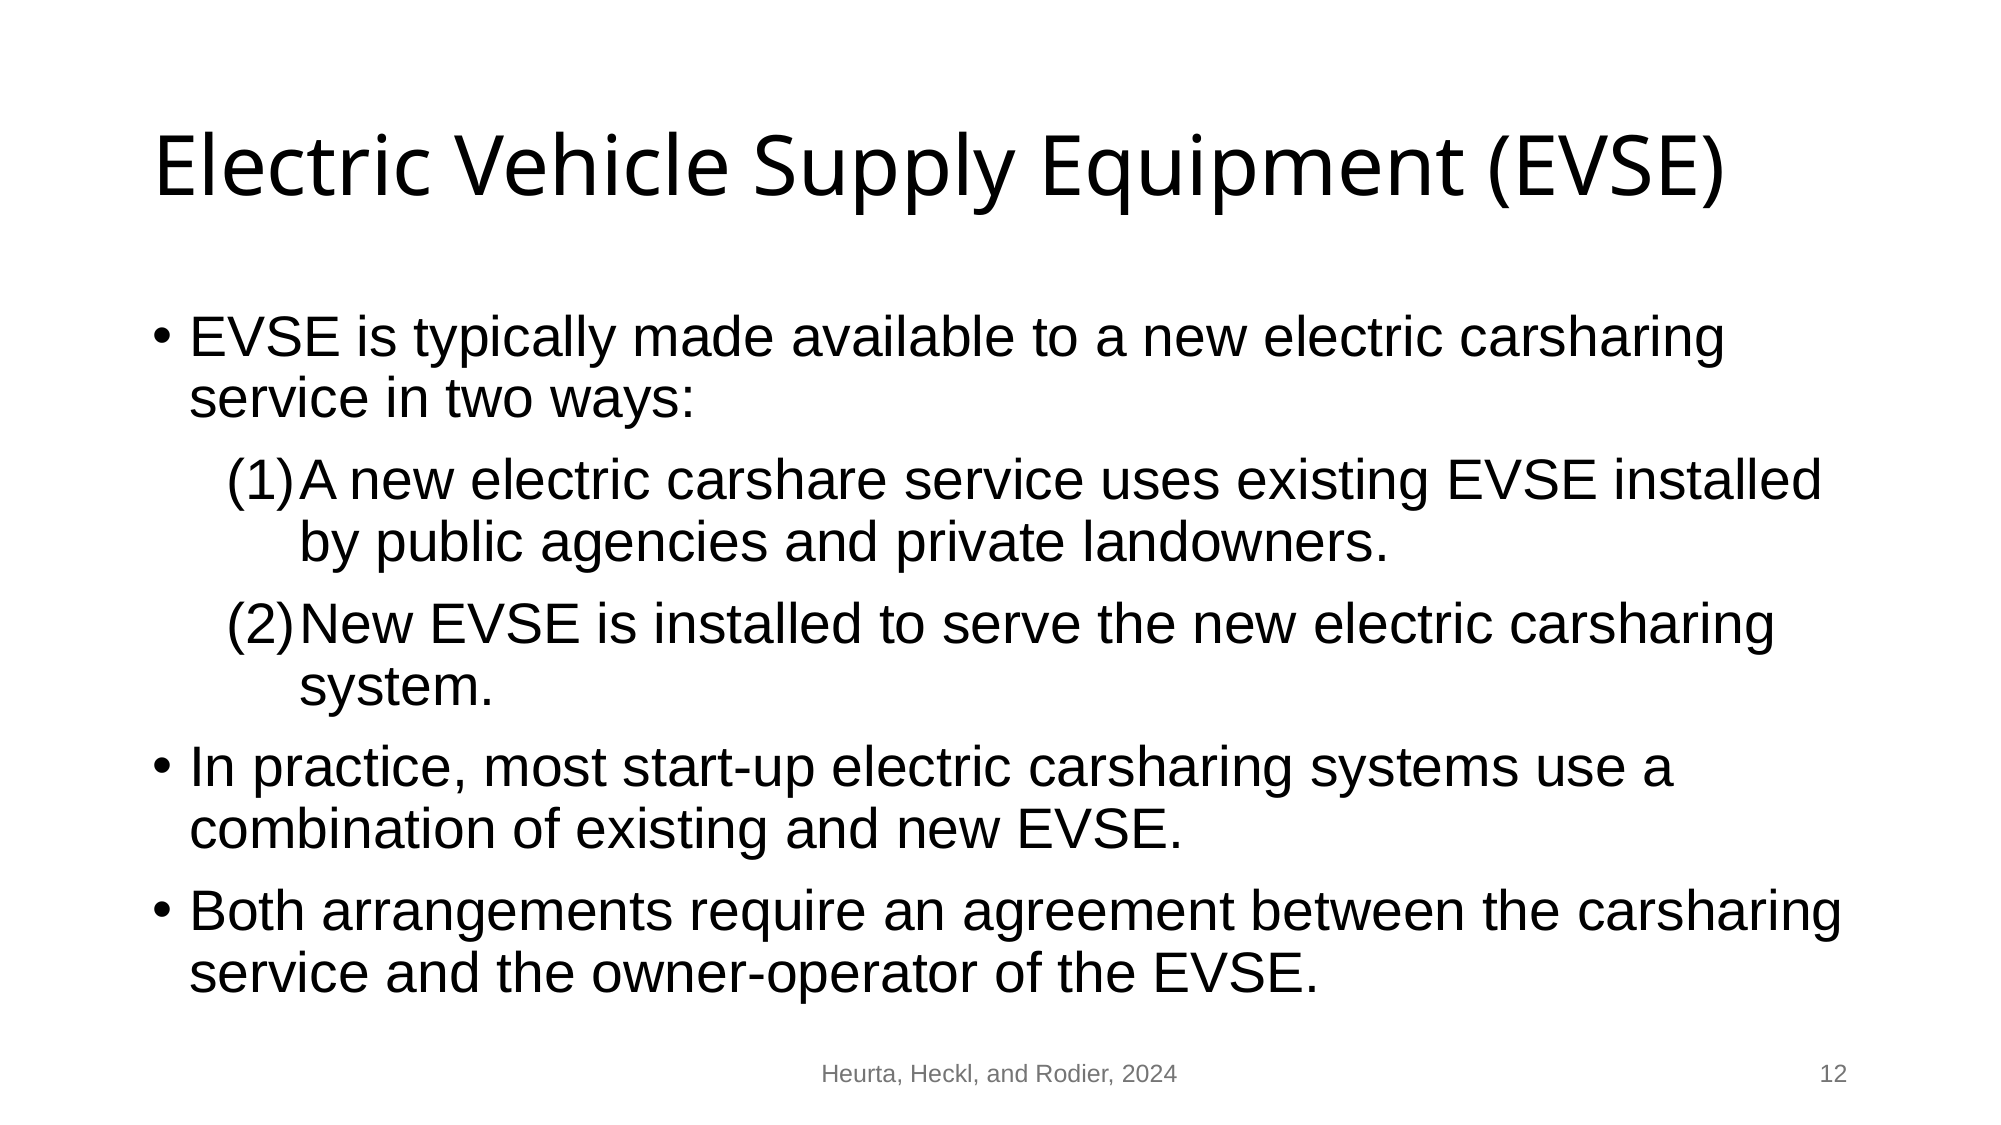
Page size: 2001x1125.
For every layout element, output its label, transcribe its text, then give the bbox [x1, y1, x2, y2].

footer Heurta, Heckl, and Rodier, 2024 [662, 1042, 1338, 1103]
title Electric Vehicle Supply Equipment (EVSE) [137, 59, 1863, 278]
list EVSE is typically made available to a new electric carsharing service in two ways: A new electric carshare service uses existing EVSE installed by public agencies and private landowners. New EVSE is installed to serve the new electric carsharing system. In practice, most start-up electric carsharing systems use a combination of existing and new EVSE. Both arrangements require an agreement between the carsharing service and the owner-operator of the EVSE. [137, 299, 1863, 1014]
slide_number 12 [1412, 1042, 1863, 1103]
